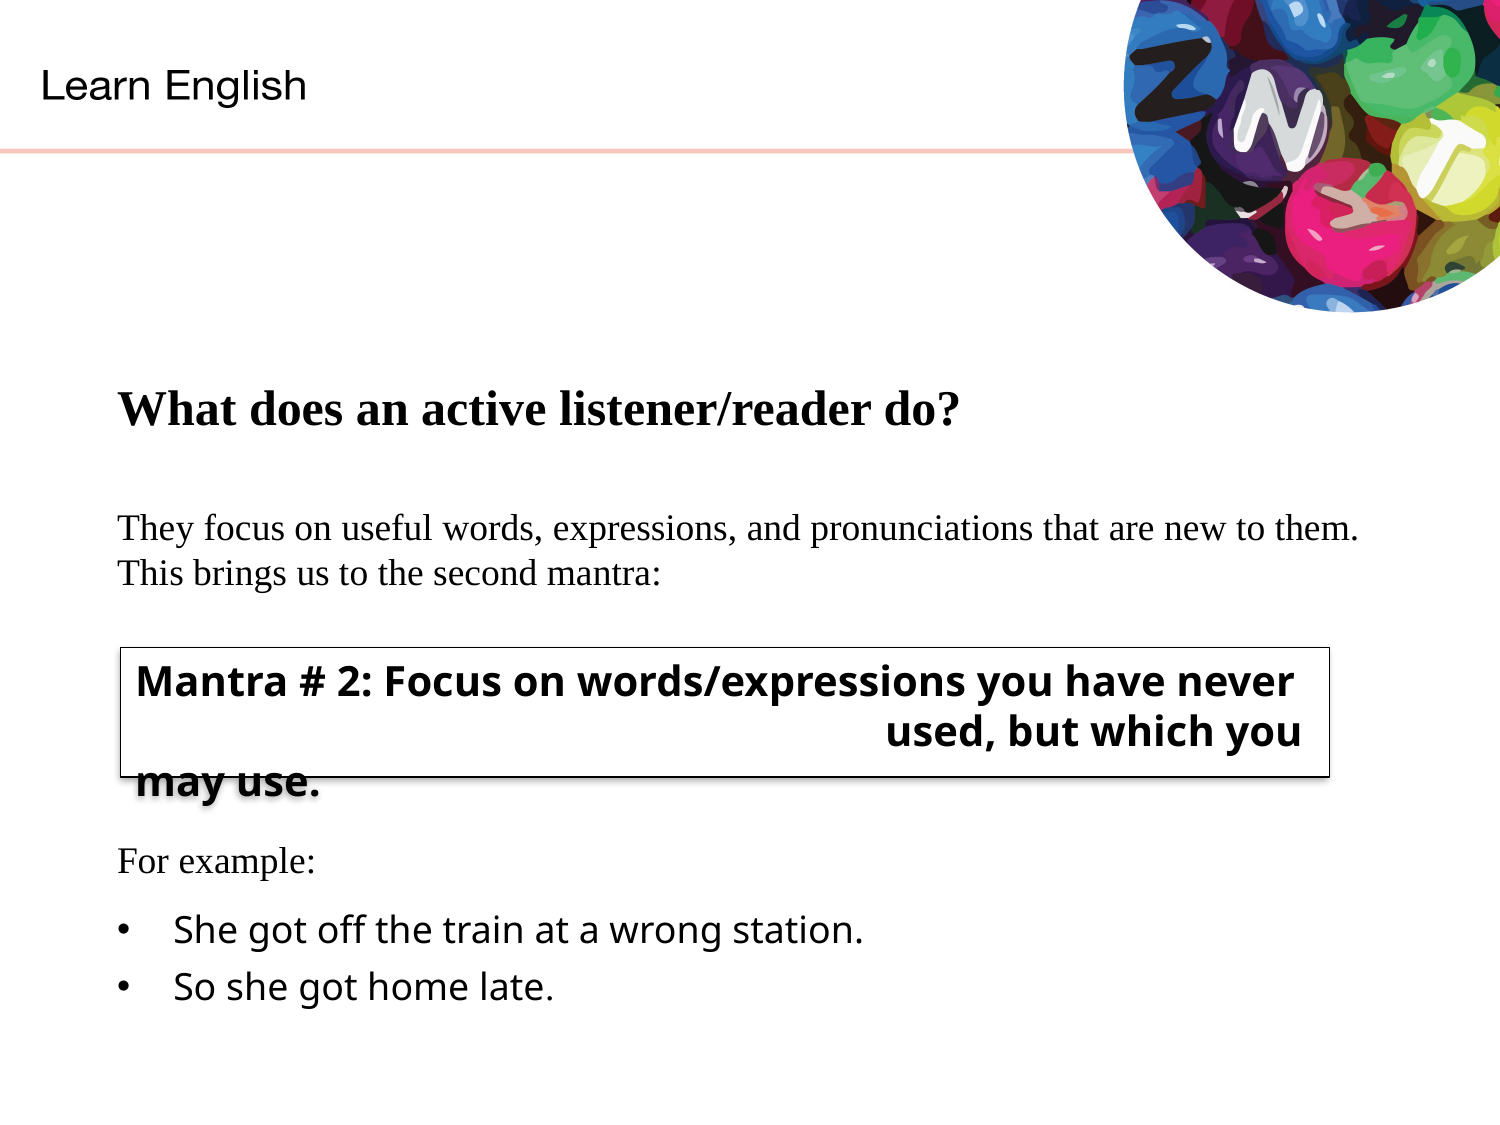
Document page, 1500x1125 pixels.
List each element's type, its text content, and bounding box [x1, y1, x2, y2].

picture [0, 0, 1500, 1125]
text_box What does an active listener/reader do? [102, 367, 1378, 443]
text_box Mantra # 2: Focus on words/expressions you have never used, but which you may use. [120, 647, 1330, 778]
text_box They focus on useful words, expressions, and pronunciations that are new to them. This brings us to the second mantra: For example: She got off the train at a wrong station. So she got home late. [102, 495, 1378, 1016]
